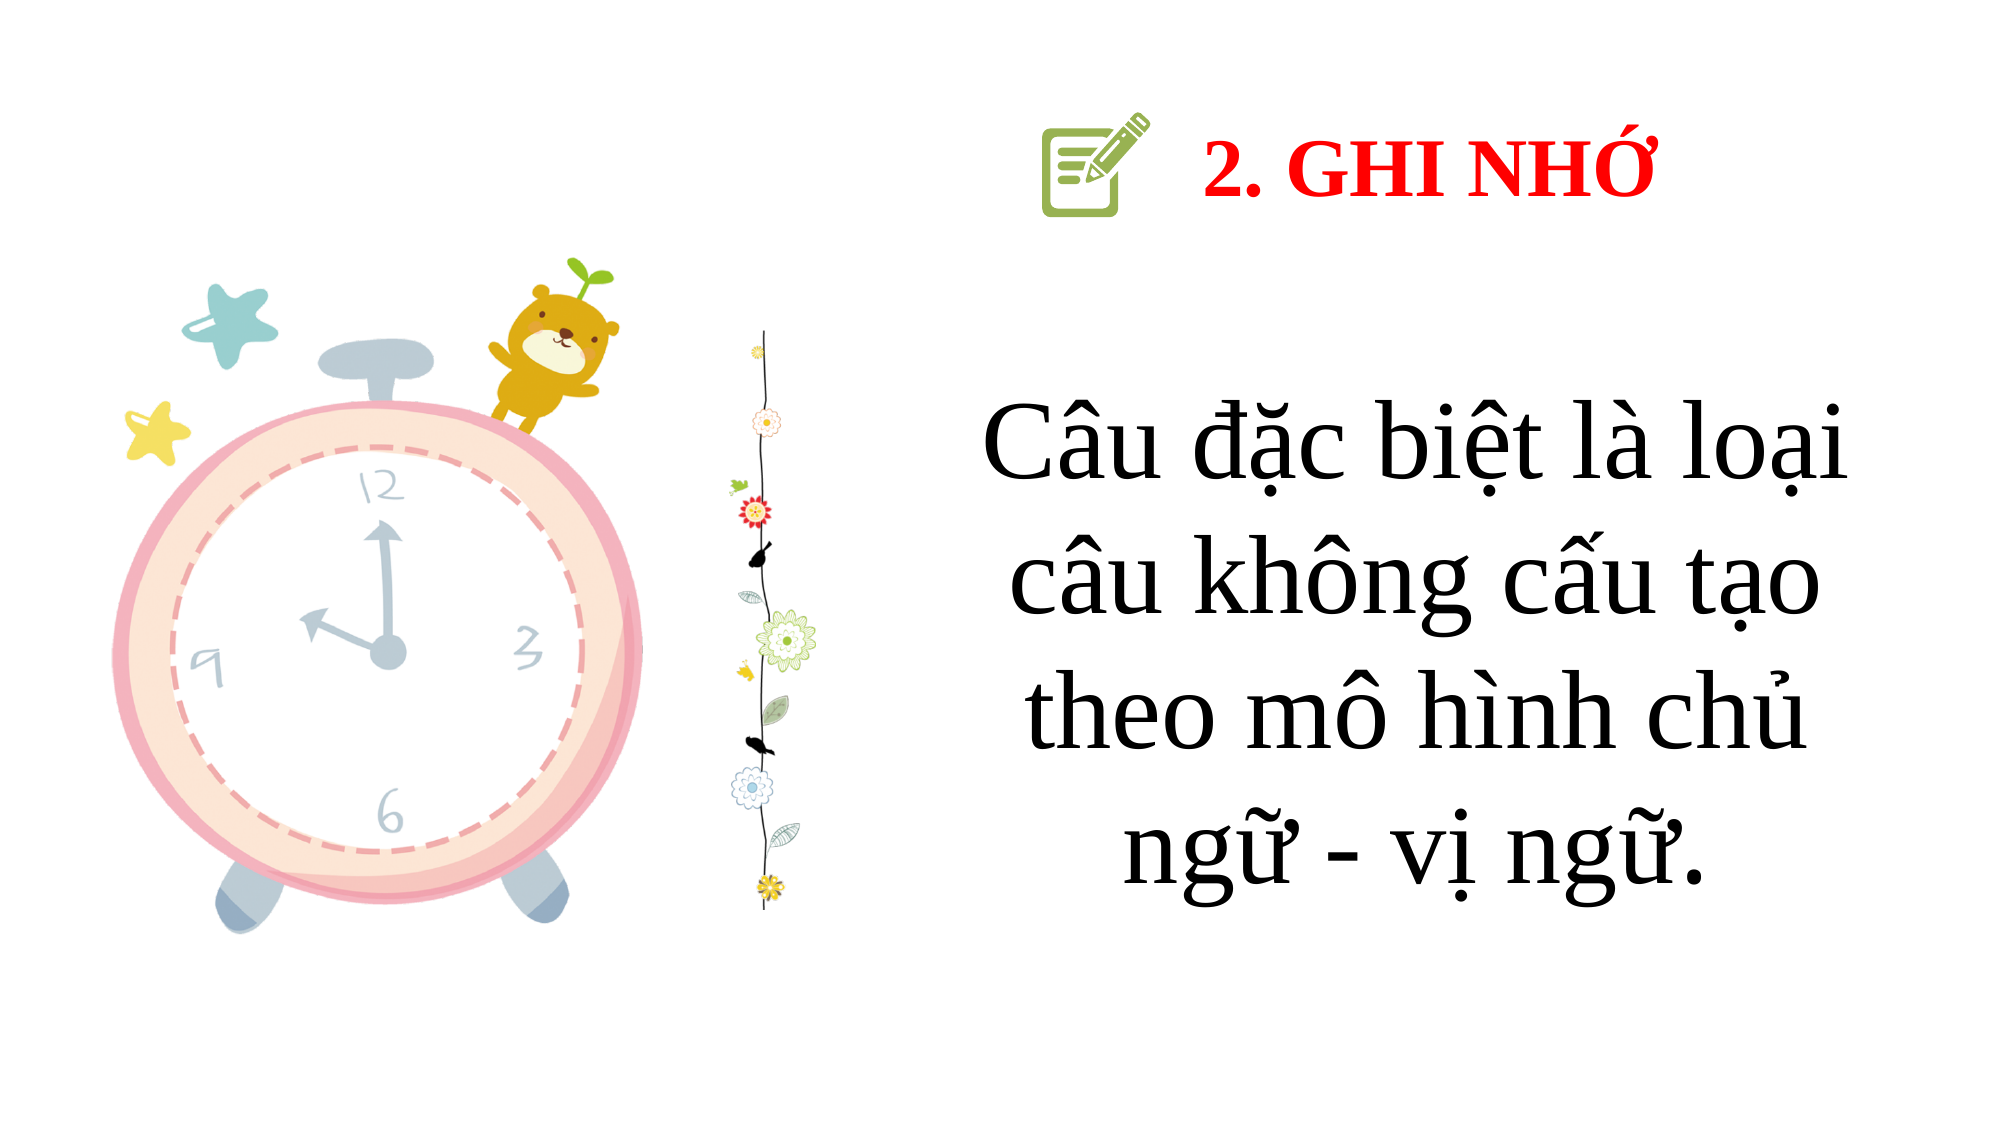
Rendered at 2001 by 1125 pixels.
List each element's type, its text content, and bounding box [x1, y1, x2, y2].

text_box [1042, 85, 1777, 223]
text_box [45, 209, 816, 1032]
text_box Câu đặc biệt là loại câu không cấu tạo theo mô hình chủ ngữ - vị ngữ. [962, 358, 1870, 914]
